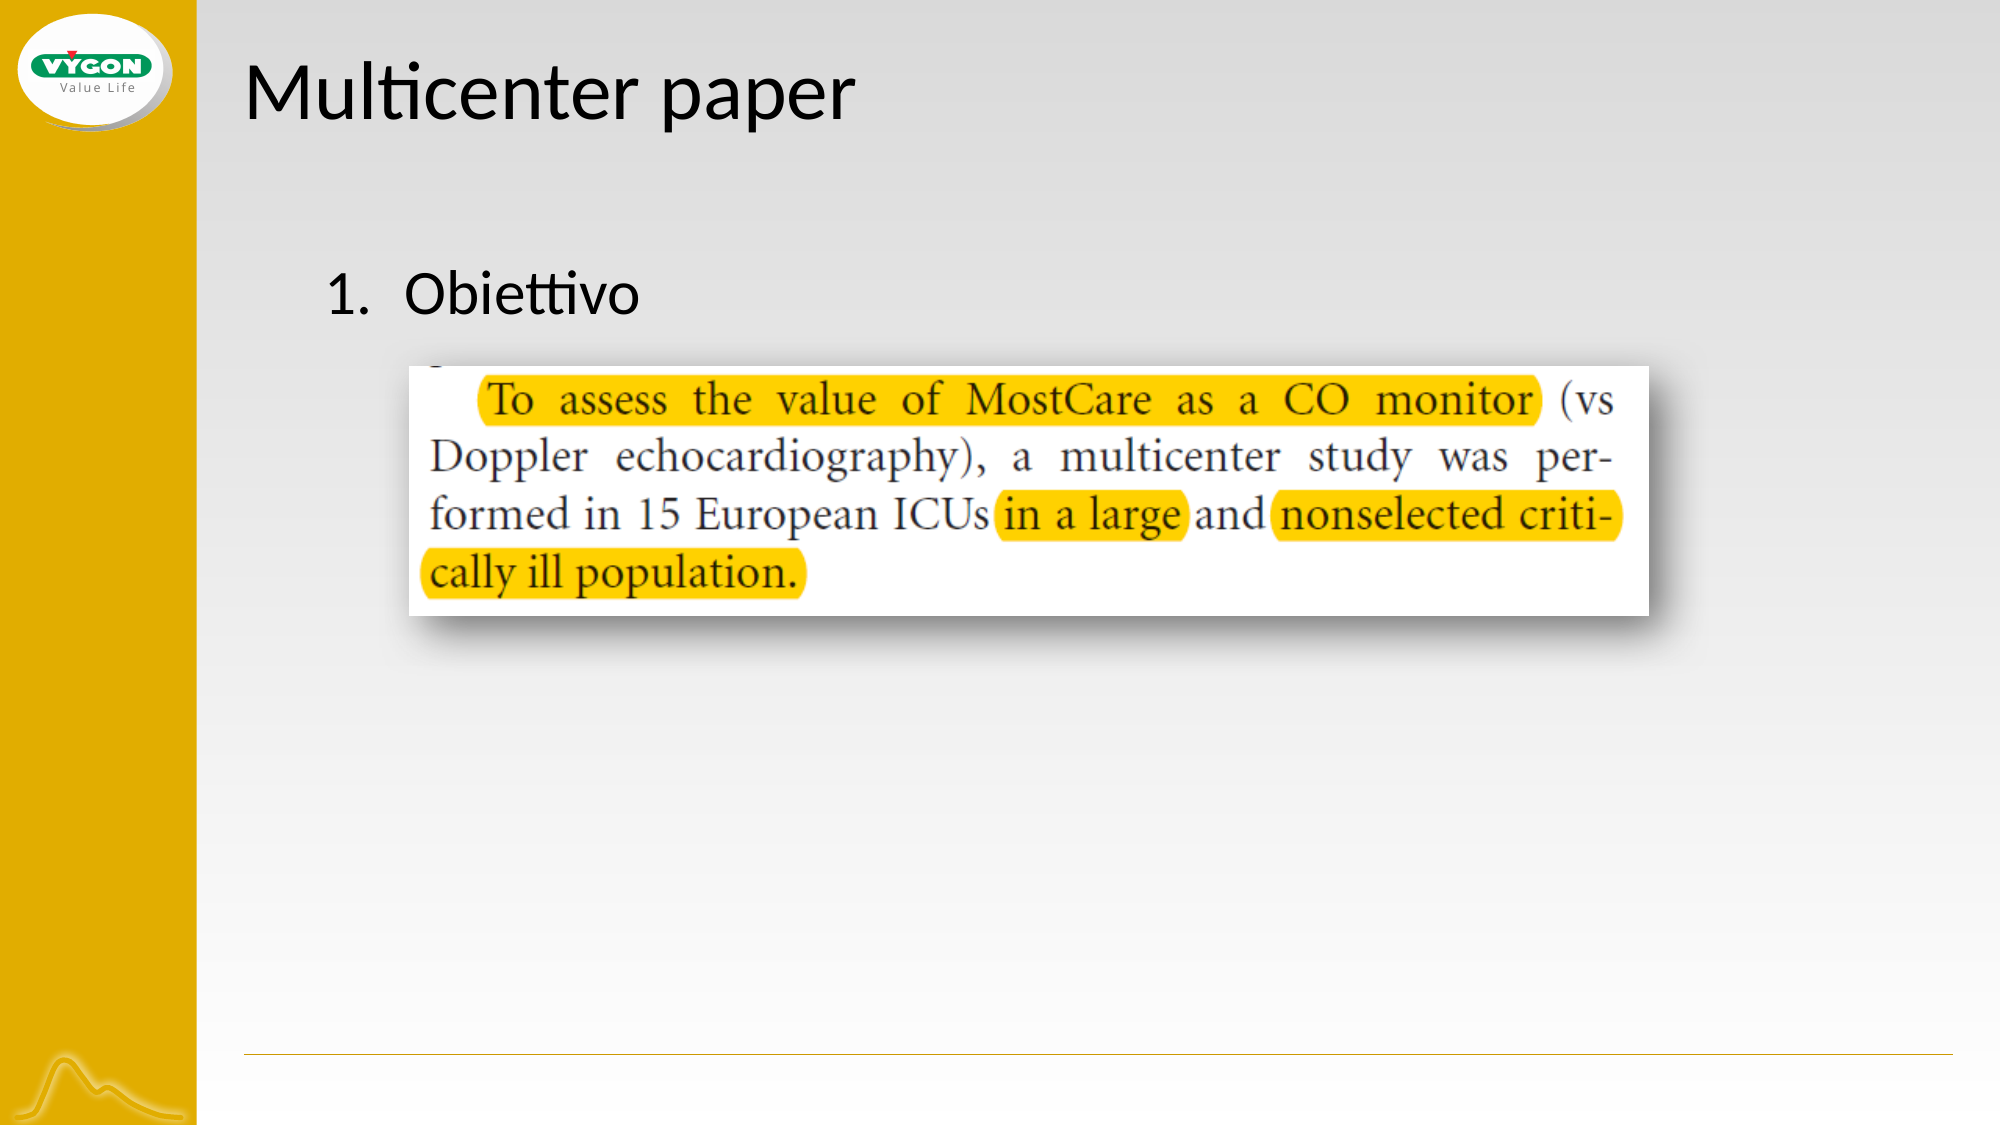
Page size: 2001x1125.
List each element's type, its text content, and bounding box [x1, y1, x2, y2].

picture [409, 366, 1649, 616]
list Obiettivo [309, 243, 1594, 335]
picture [7, 7, 183, 138]
title Multicenter paper [228, 0, 1977, 173]
